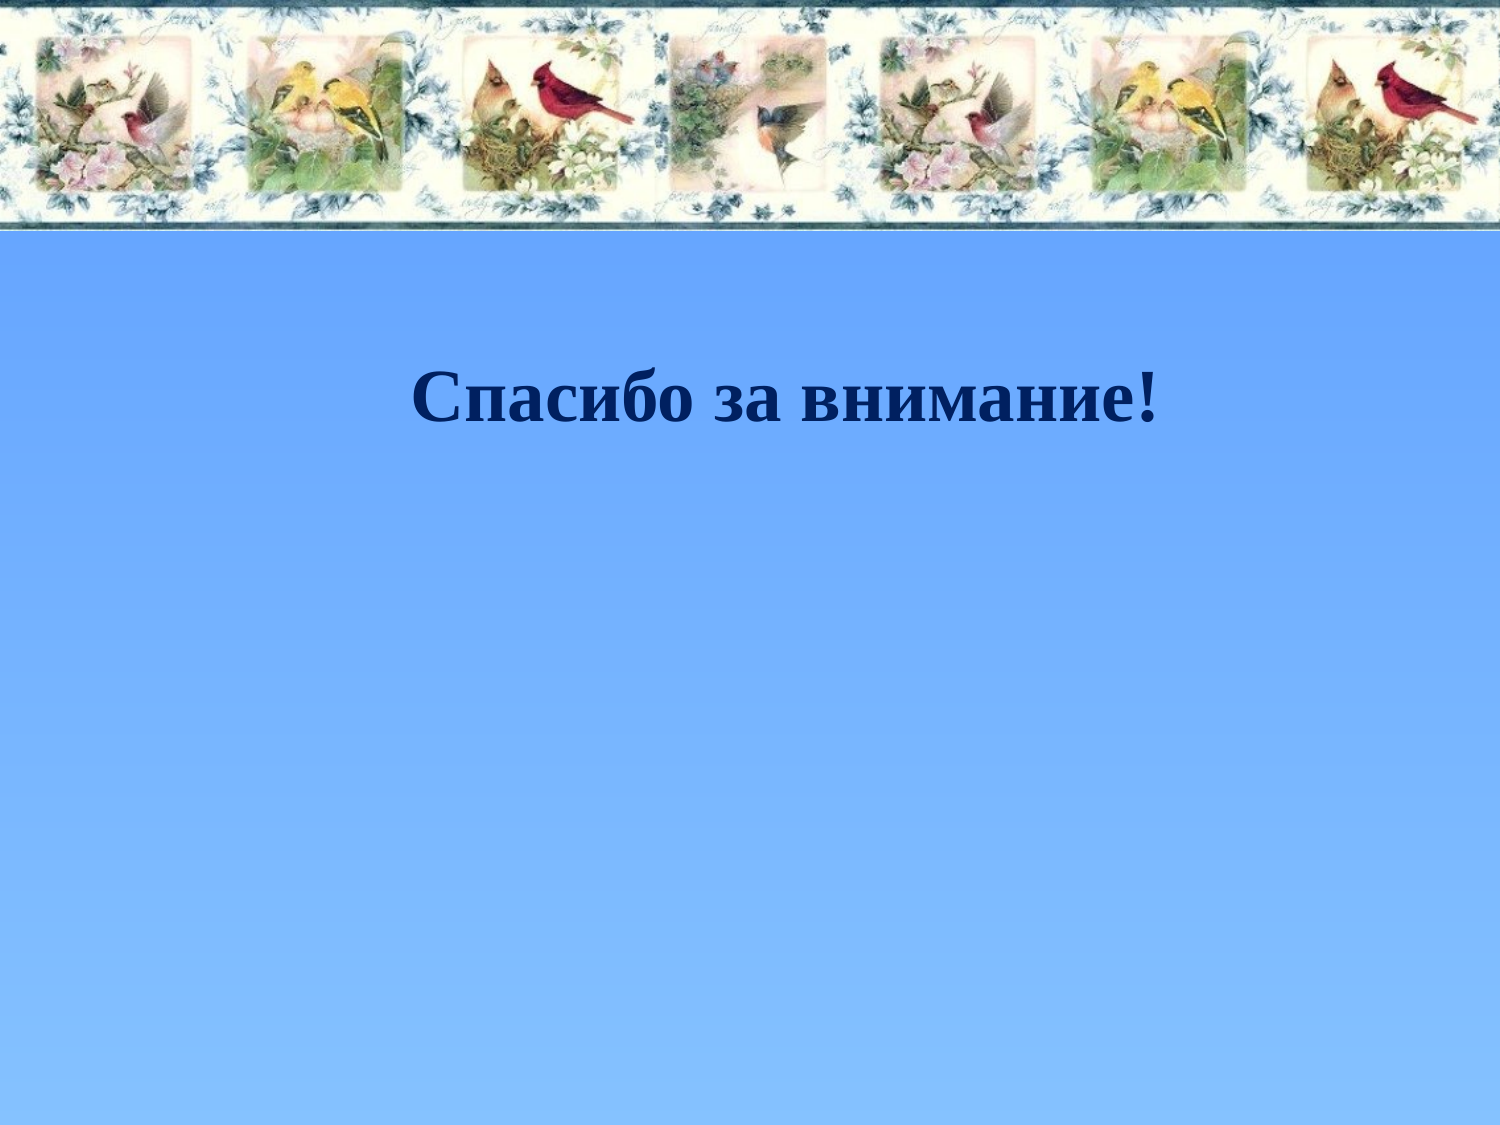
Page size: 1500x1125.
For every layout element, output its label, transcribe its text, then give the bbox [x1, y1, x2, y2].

text_box Спасибо за внимание! [228, 289, 1343, 494]
picture [0, 0, 1500, 231]
